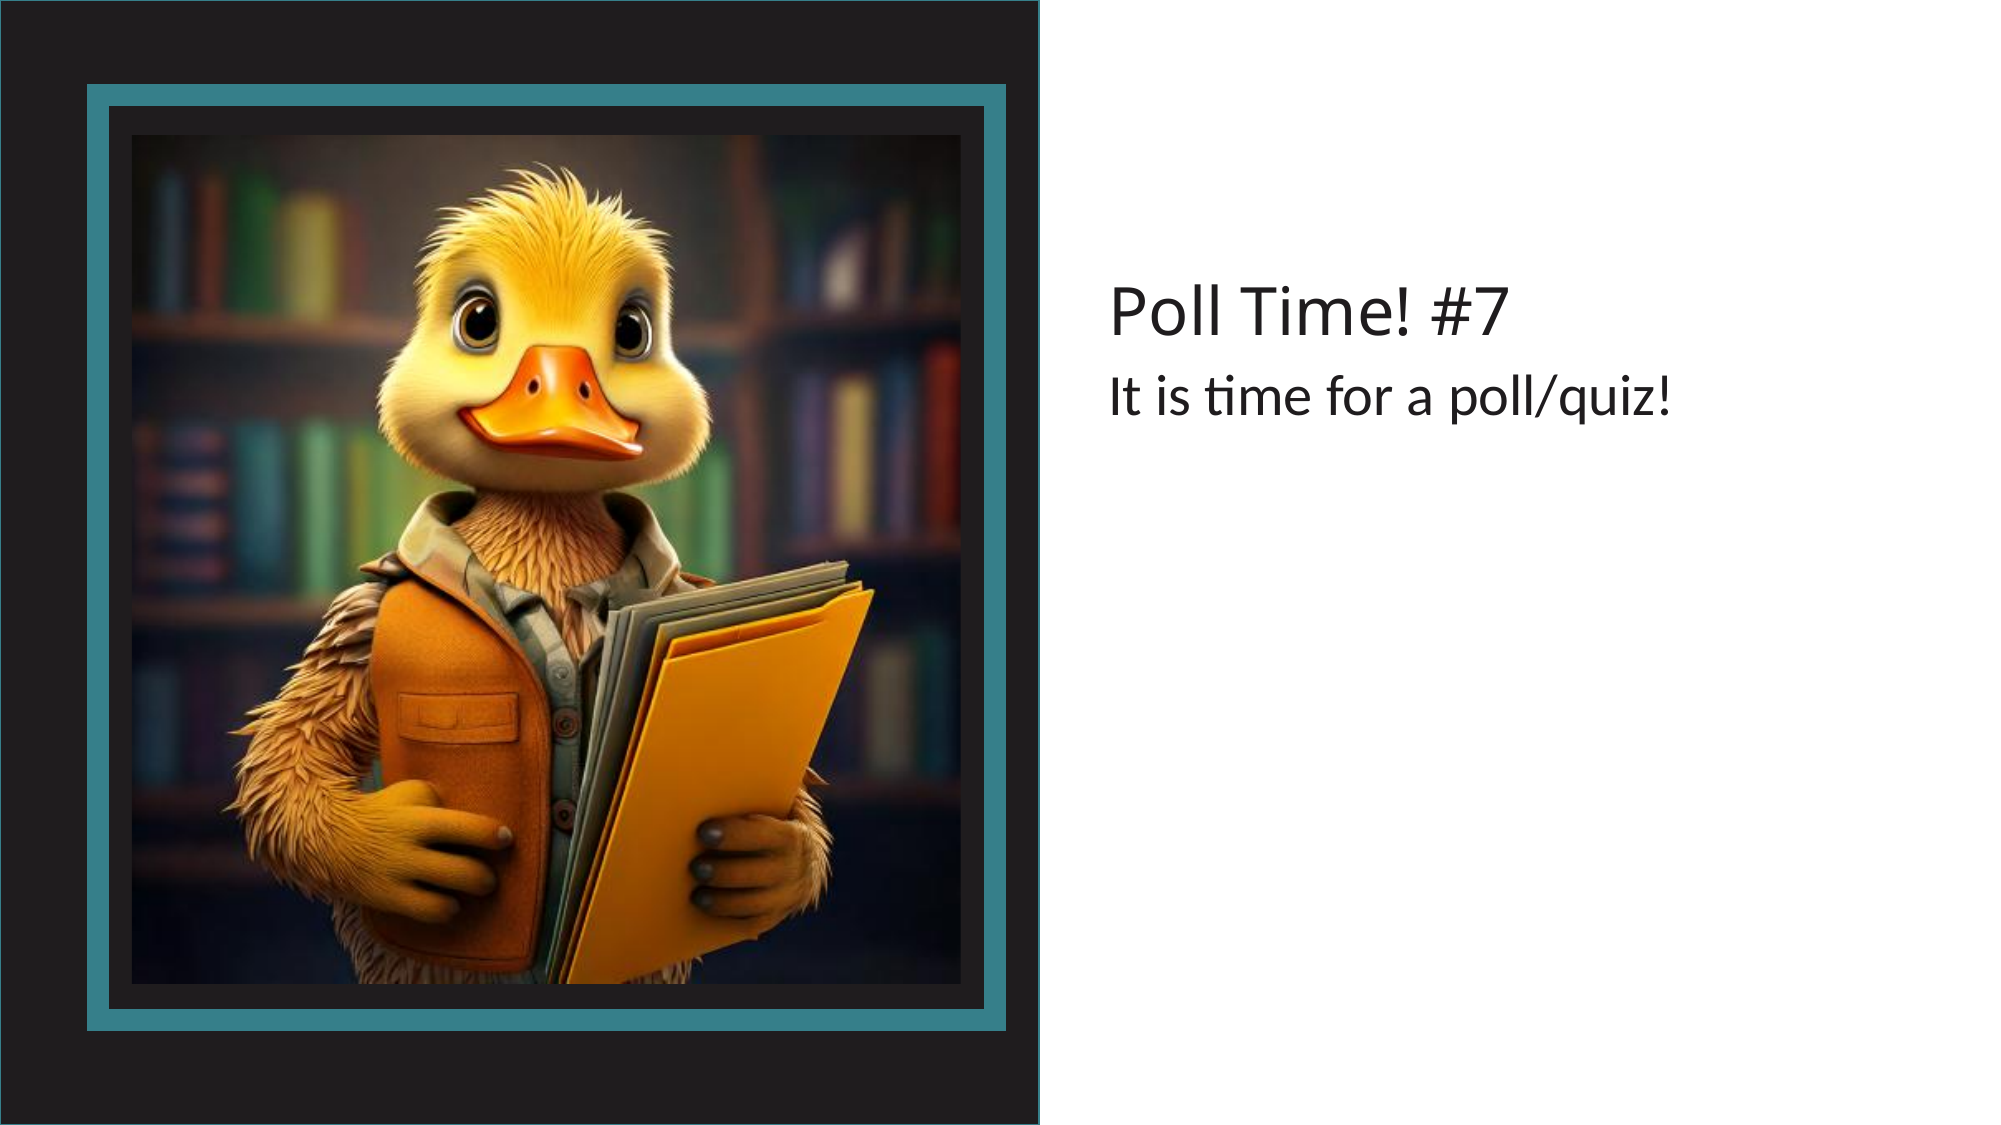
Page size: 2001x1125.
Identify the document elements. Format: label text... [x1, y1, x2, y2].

title Poll Time! #7 [1093, 95, 1816, 357]
picture [131, 135, 961, 984]
list It is time for a poll/quiz! [1093, 357, 1816, 984]
